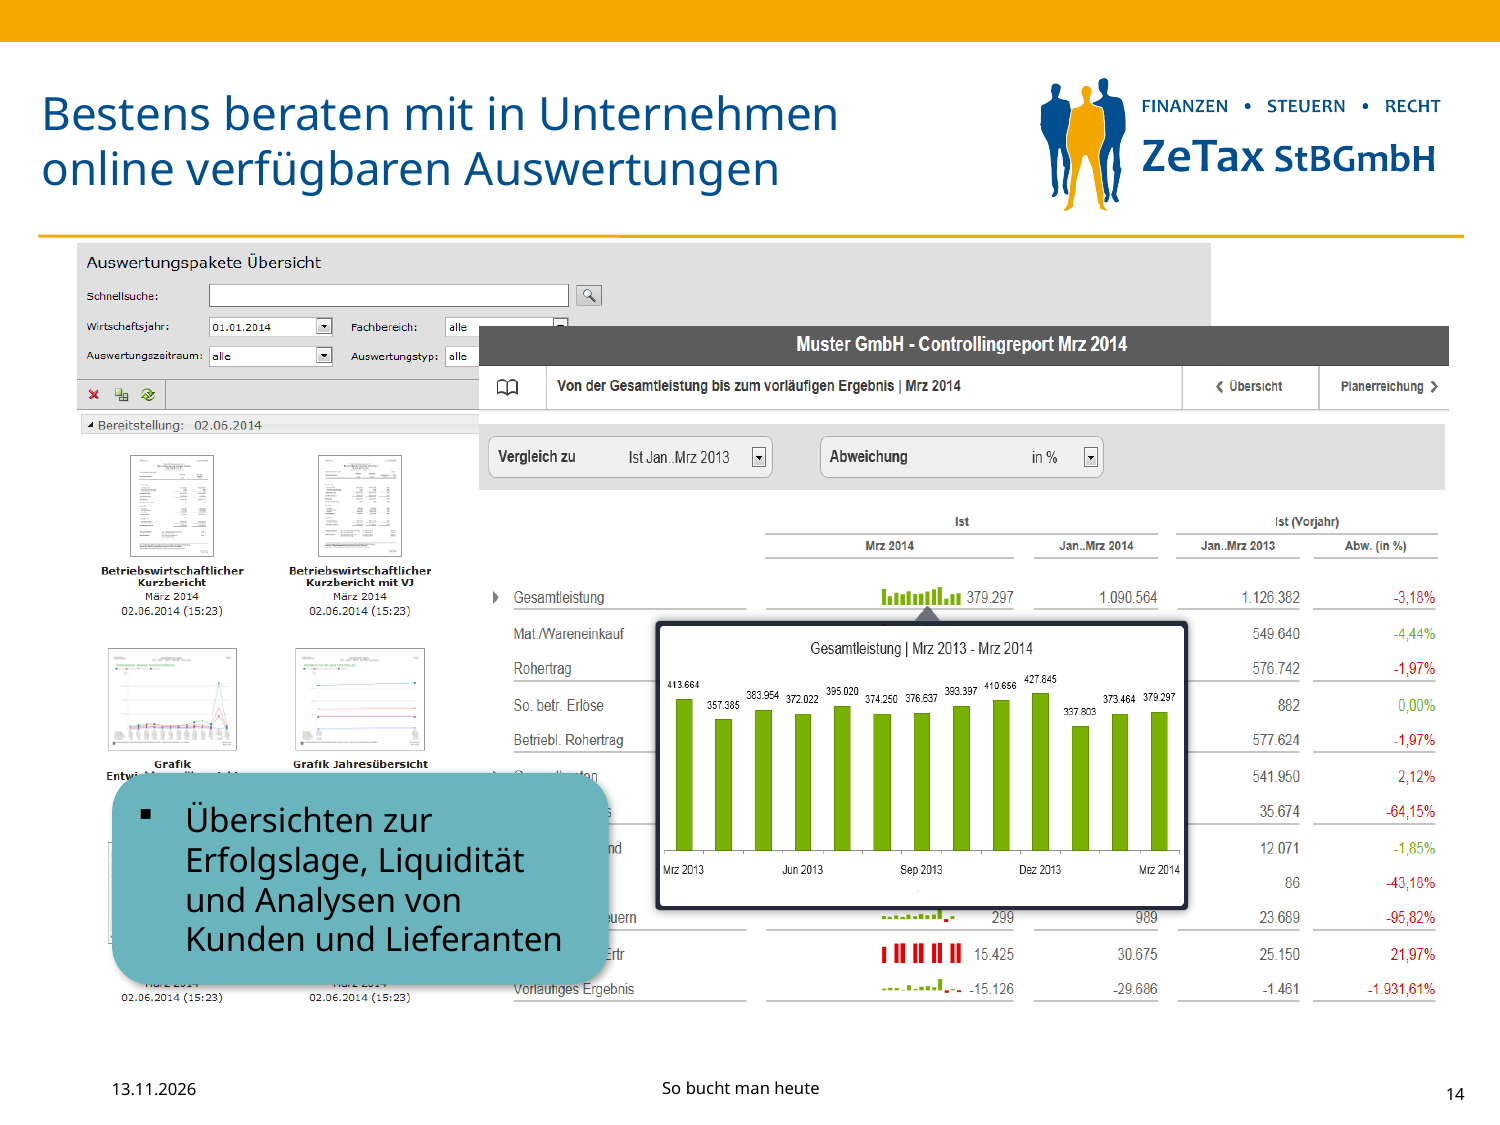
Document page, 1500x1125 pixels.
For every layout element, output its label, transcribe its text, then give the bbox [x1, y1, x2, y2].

picture [77, 242, 1449, 1072]
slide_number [23, 1071, 290, 1120]
picture [1040, 78, 1447, 211]
title Bestens beraten mit in Unternehmen online verfügbaren Auswertungen [41, 68, 988, 211]
slide_number 14 [1360, 1076, 1480, 1106]
